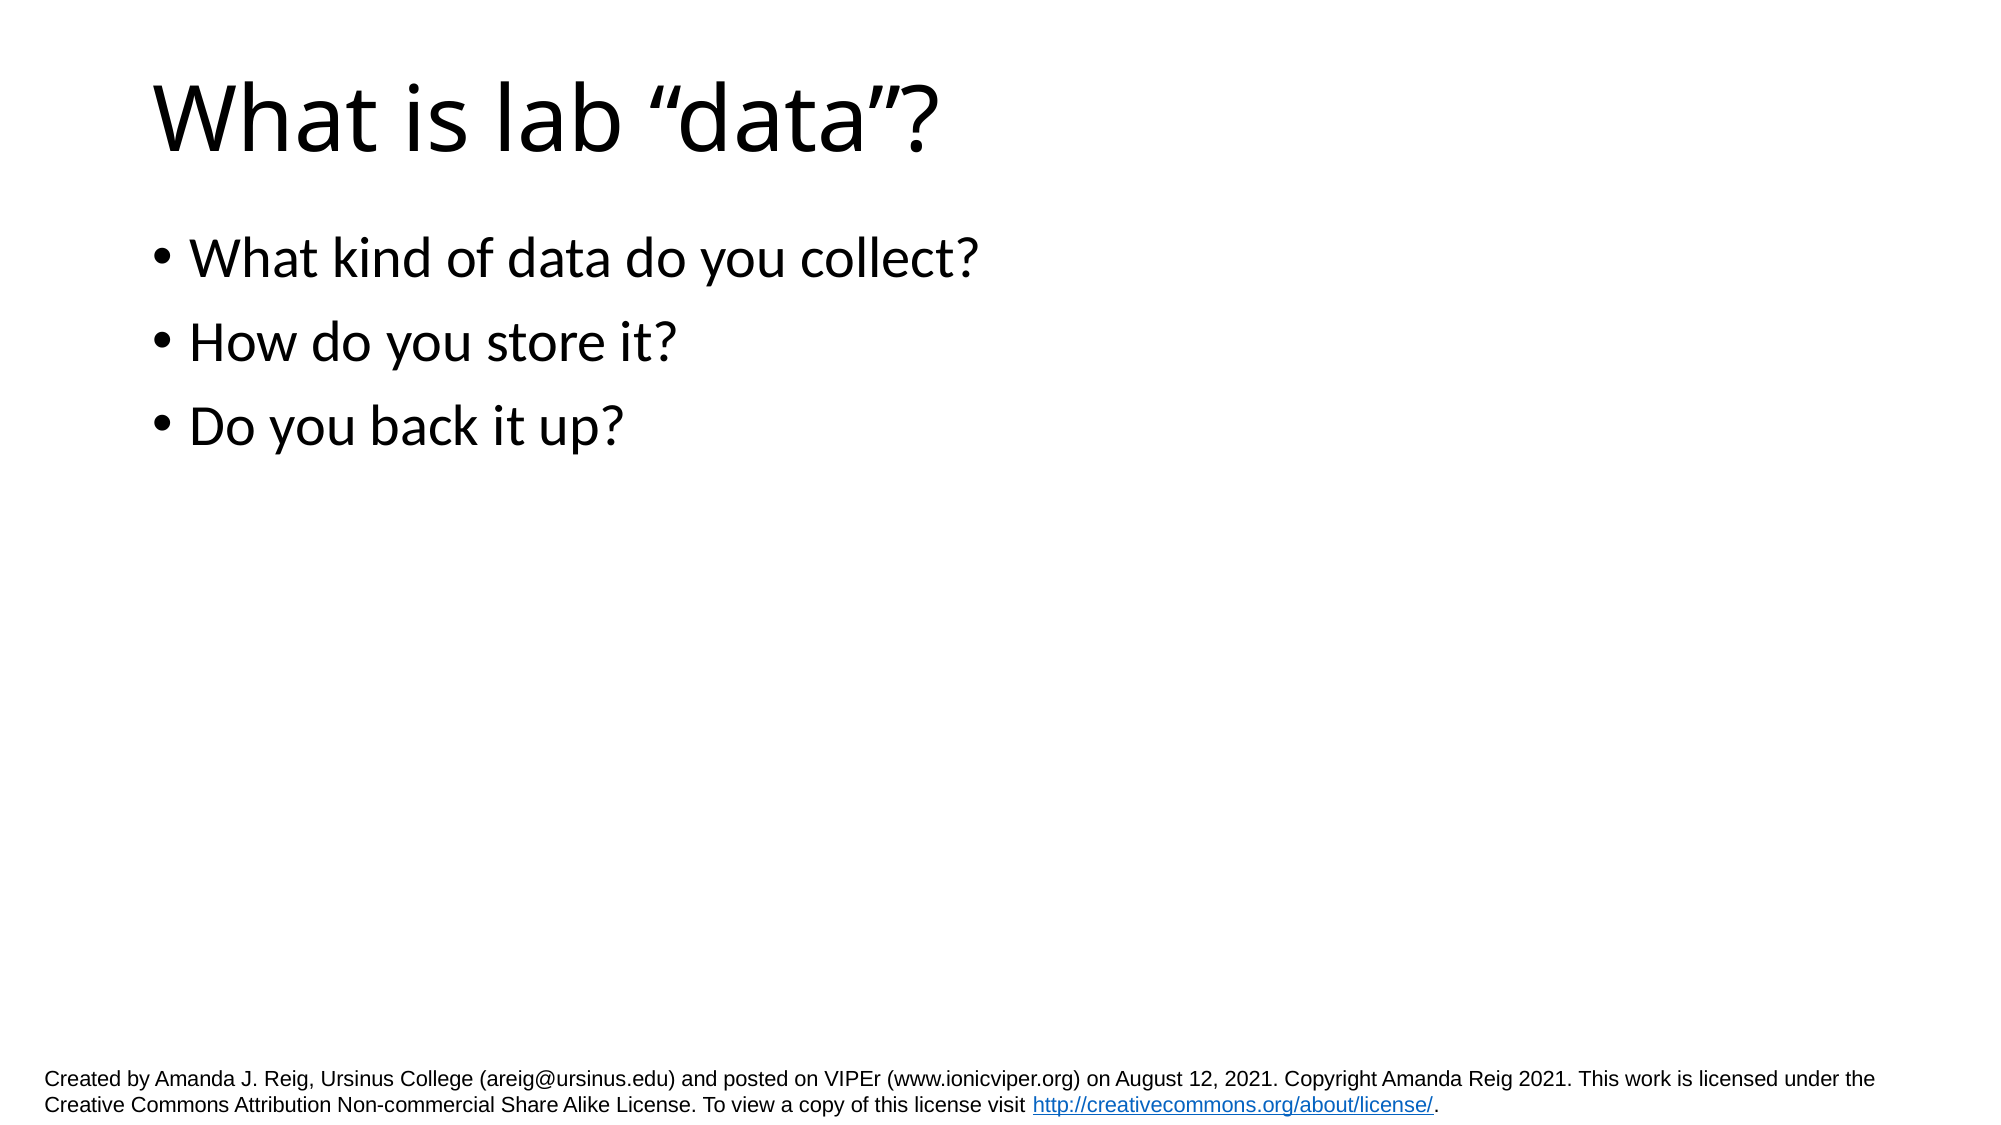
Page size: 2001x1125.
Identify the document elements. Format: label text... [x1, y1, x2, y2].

list What kind of data do you collect? How do you store it? Do you back it up? [137, 219, 1863, 1066]
title What is lab “data”? [137, 59, 1863, 184]
